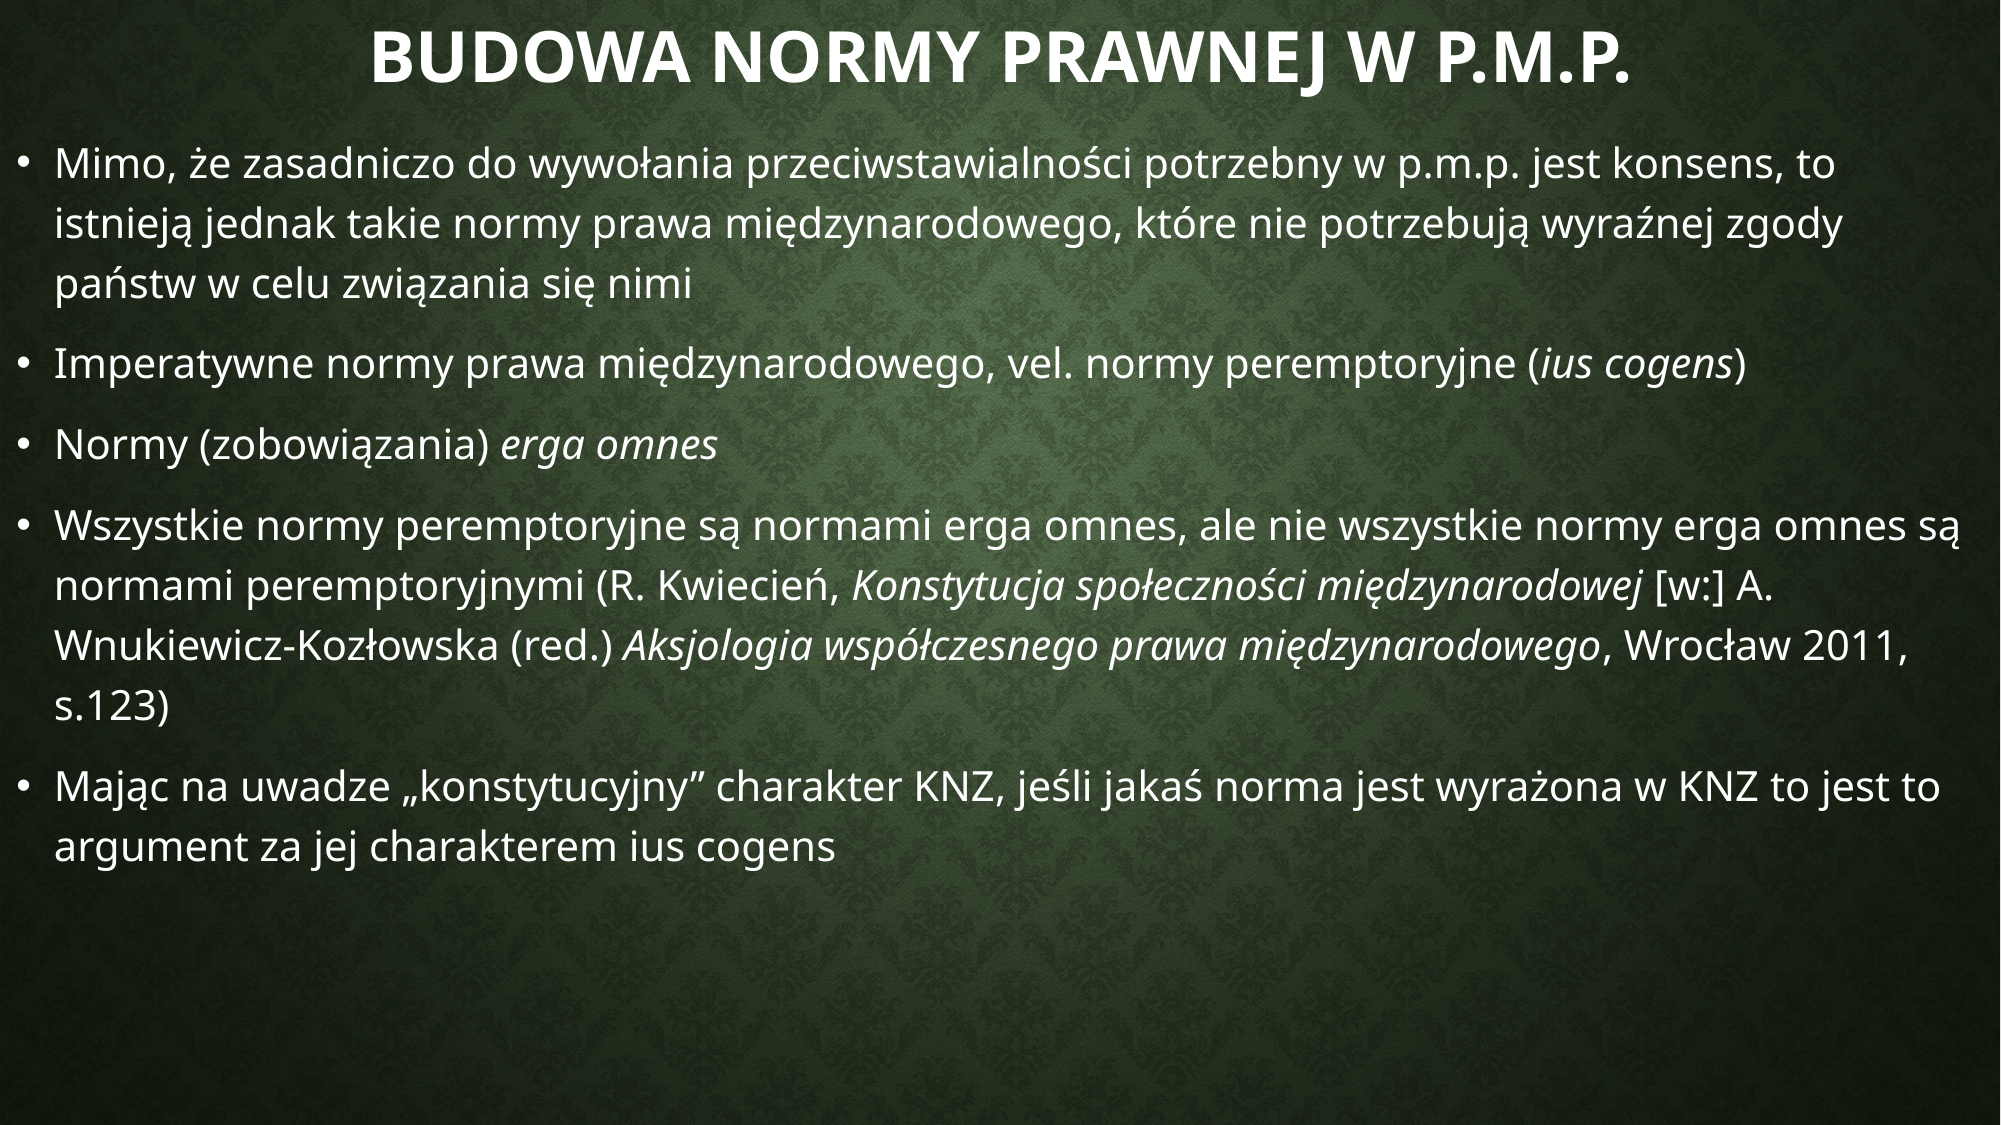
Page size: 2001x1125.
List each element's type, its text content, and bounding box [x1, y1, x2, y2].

title Budowa normy prawnej w p.m.p. [1, 0, 2000, 118]
list Mimo, że zasadniczo do wywołania przeciwstawialności potrzebny w p.m.p. jest konsens, to istnieją jednak takie normy prawa międzynarodowego, które nie potrzebują wyraźnej zgody państw w celu związania się nimi Imperatywne normy prawa międzynarodowego, vel. normy peremptoryjne (ius cogens) Normy (zobowiązania) erga omnes Wszystkie normy peremptoryjne są normami erga omnes, ale nie wszystkie normy erga omnes są normami peremptoryjnymi (R. Kwiecień, Konstytucja społeczności międzynarodowej [w:] A. Wnukiewicz-Kozłowska (red.) Aksjologia współczesnego prawa międzynarodowego, Wrocław 2011, s.123) Mając na uwadze „konstytucyjny” charakter KNZ, jeśli jakaś norma jest wyrażona w KNZ to jest to argument za jej charakterem ius cogens [1, 118, 2000, 1125]
